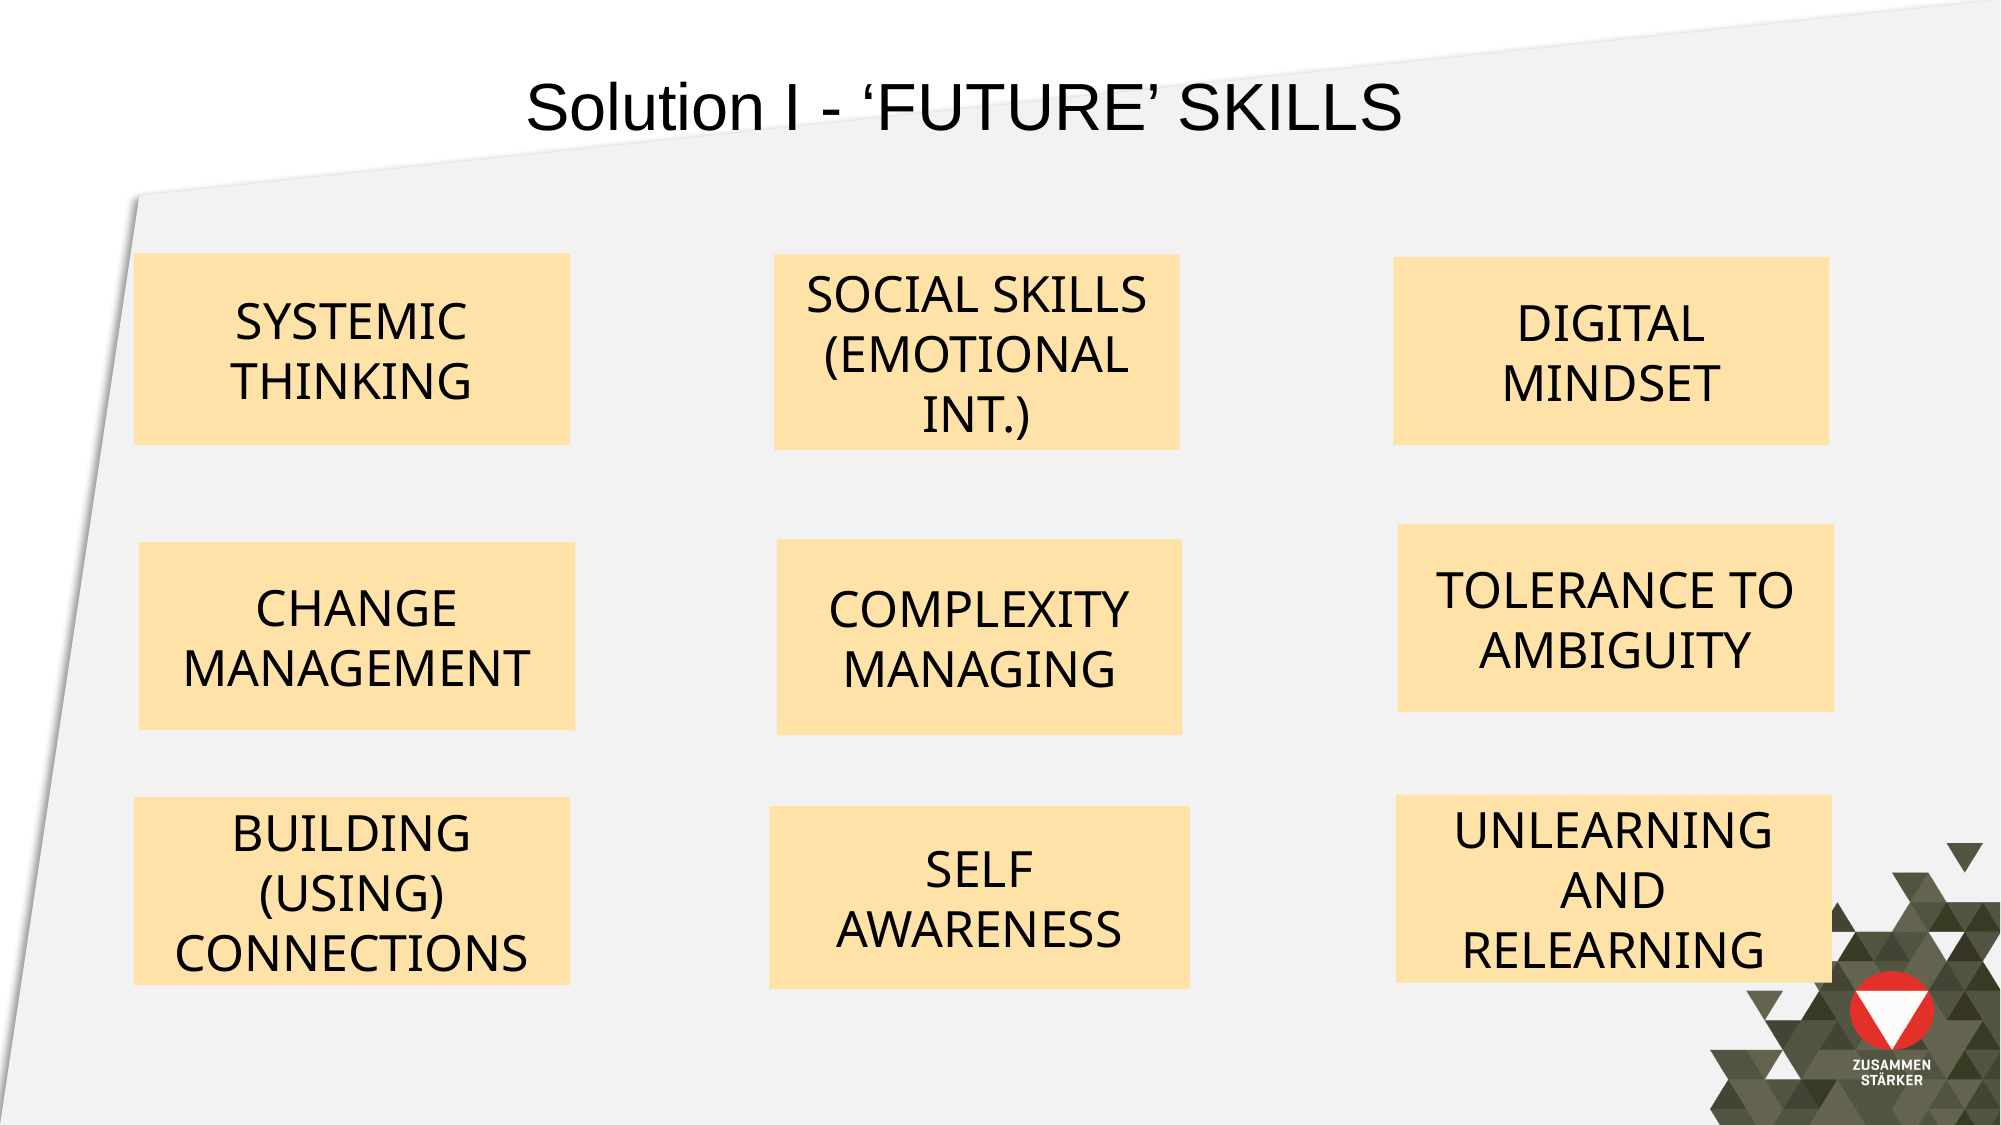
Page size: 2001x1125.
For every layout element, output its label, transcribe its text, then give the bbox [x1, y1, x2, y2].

text_box TOLERANCE TO AMBIGUITY [1397, 523, 1835, 713]
picture [1710, 843, 2001, 1125]
text_box SOCIAL SKILLS (EMOTIONAL INT.) [773, 253, 1181, 451]
text_box CHANGE MANAGEMENT [138, 541, 576, 731]
text_box COMPLEXITY MANAGING [776, 538, 1183, 736]
text_box SYSTEMIC THINKING [133, 252, 571, 446]
text_box Solution I - ‘FUTURE’ SKILLS [482, 56, 1448, 152]
text_box UNLEARNING AND RELEARNING [1395, 794, 1833, 984]
text_box BUILDING (USING) CONNECTIONS [133, 796, 571, 986]
text_box DIGITAL MINDSET [1392, 256, 1831, 446]
text_box SELF AWARENESS [768, 805, 1191, 990]
